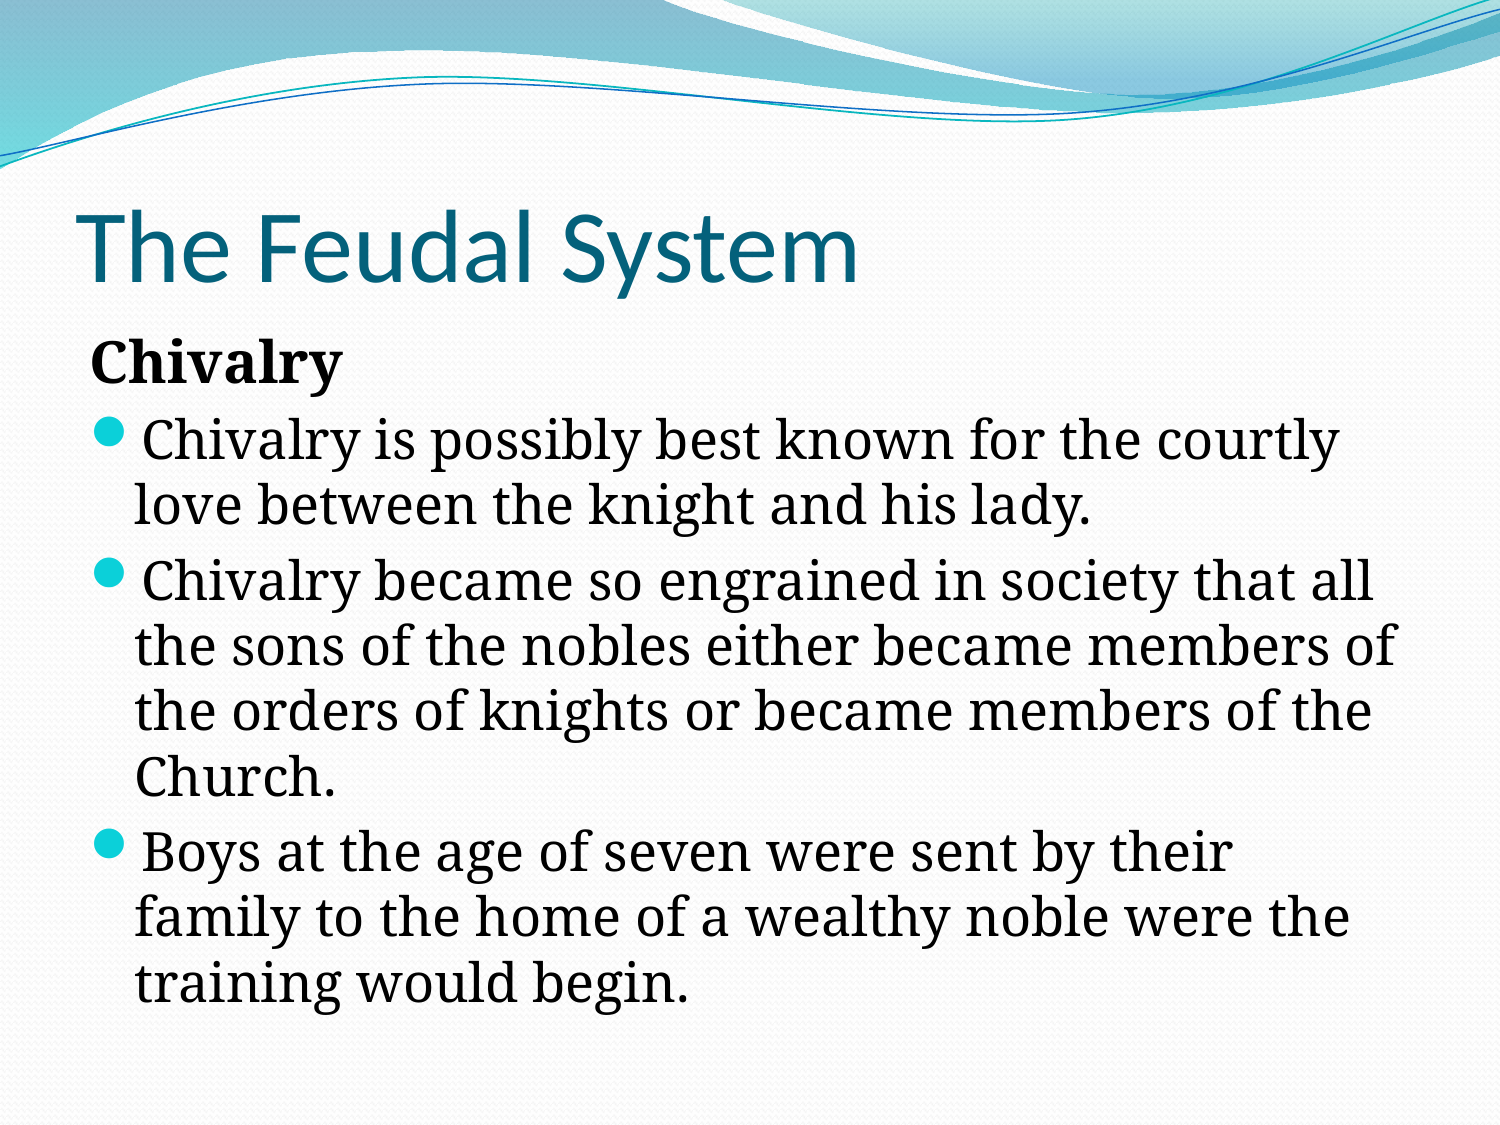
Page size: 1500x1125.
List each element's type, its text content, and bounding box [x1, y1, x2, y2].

list Chivalry Chivalry is possibly best known for the courtly love between the knight and his lady. Chivalry became so engrained in society that all the sons of the nobles either became members of the orders of knights or became members of the Church. Boys at the age of seven were sent by their family to the home of a wealthy noble were the training would begin. [75, 317, 1425, 1038]
title The Feudal System [75, 115, 1425, 303]
